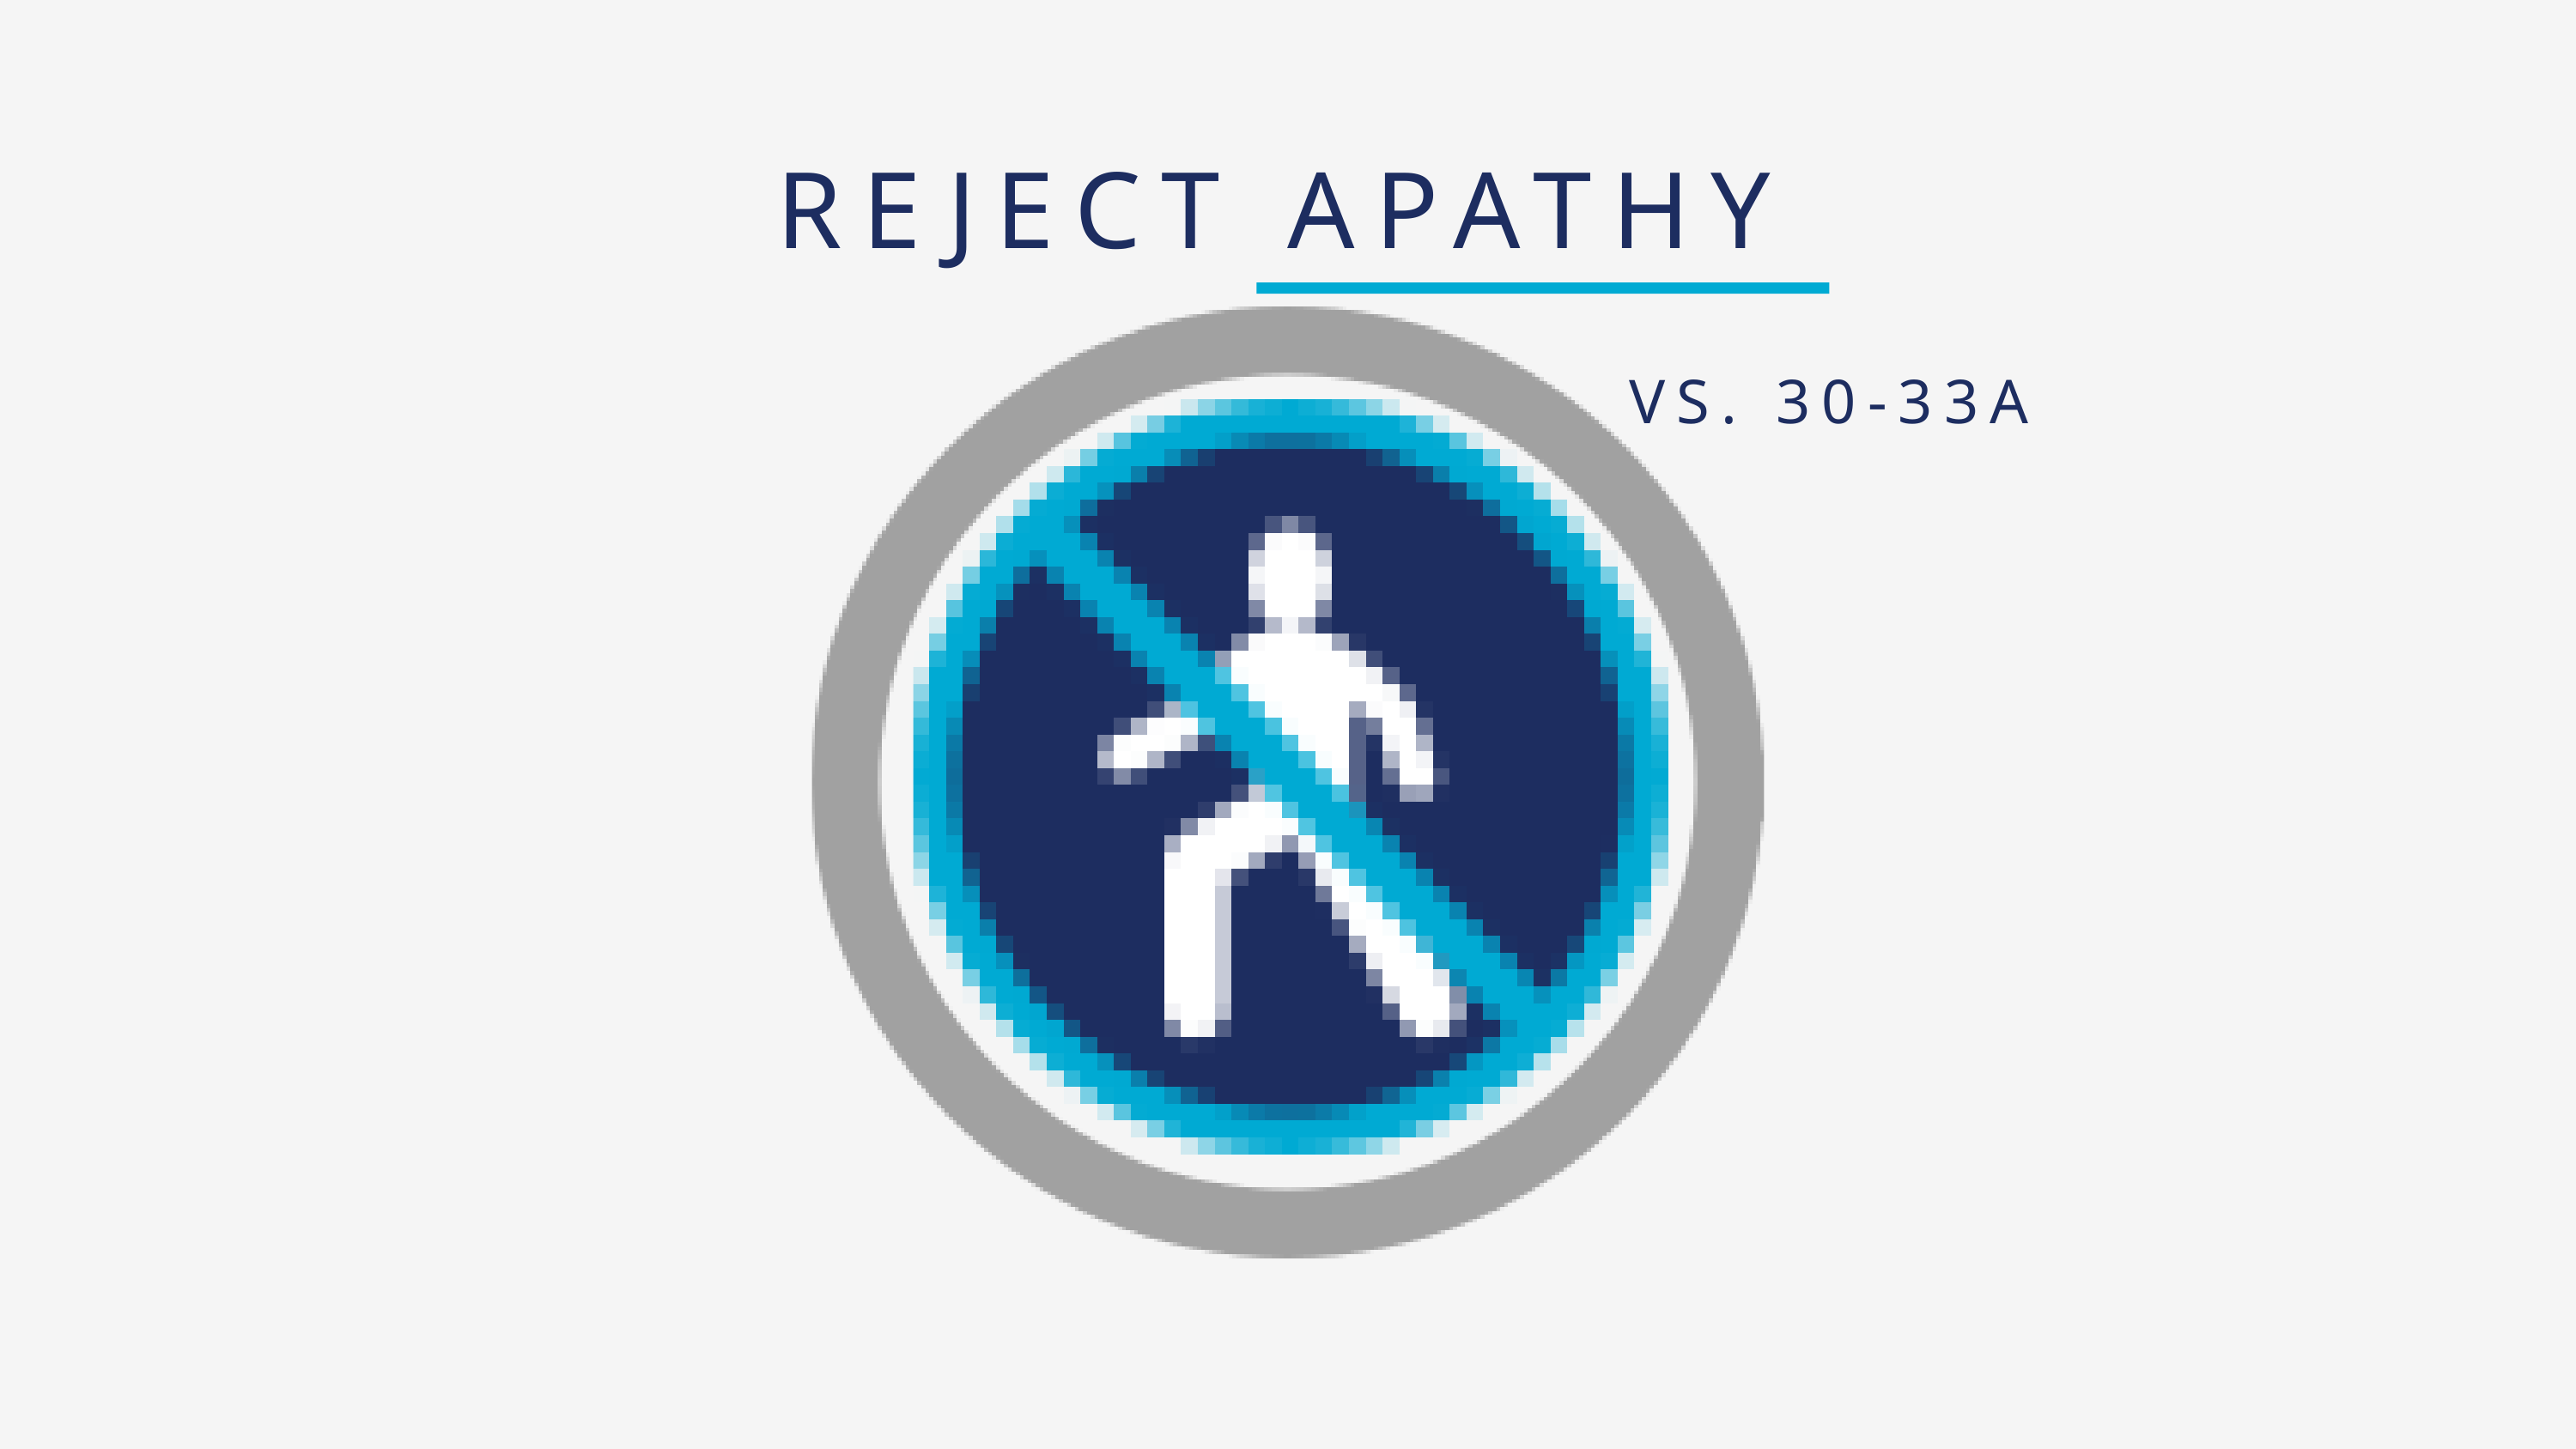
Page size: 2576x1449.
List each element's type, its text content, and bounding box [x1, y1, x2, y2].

text_box [913, 399, 1668, 1155]
text_box VS. 30-33A [1545, 368, 2114, 436]
text_box REJECT APATHY [352, 151, 2196, 270]
text_box [811, 306, 1765, 1258]
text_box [1256, 241, 1830, 333]
